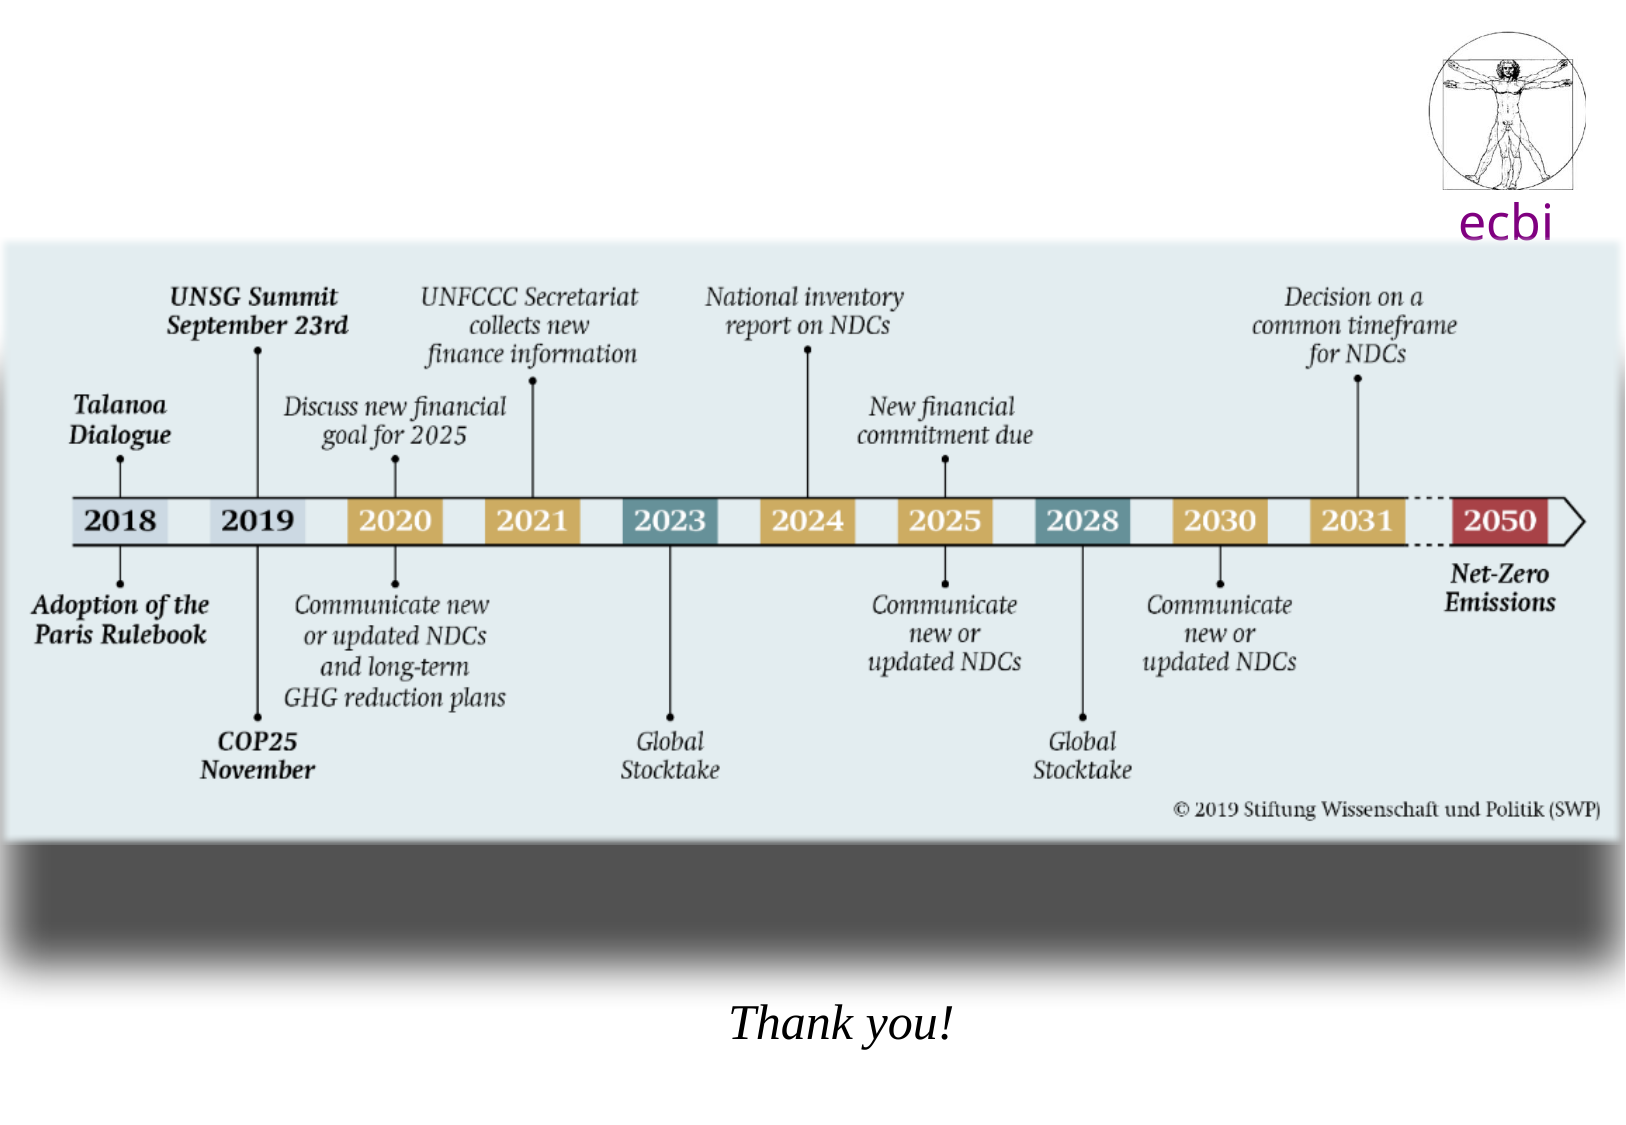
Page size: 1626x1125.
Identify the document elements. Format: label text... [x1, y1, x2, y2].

picture [1427, 31, 1586, 190]
text_box Thank you! [713, 981, 970, 1057]
picture [0, 237, 1625, 845]
